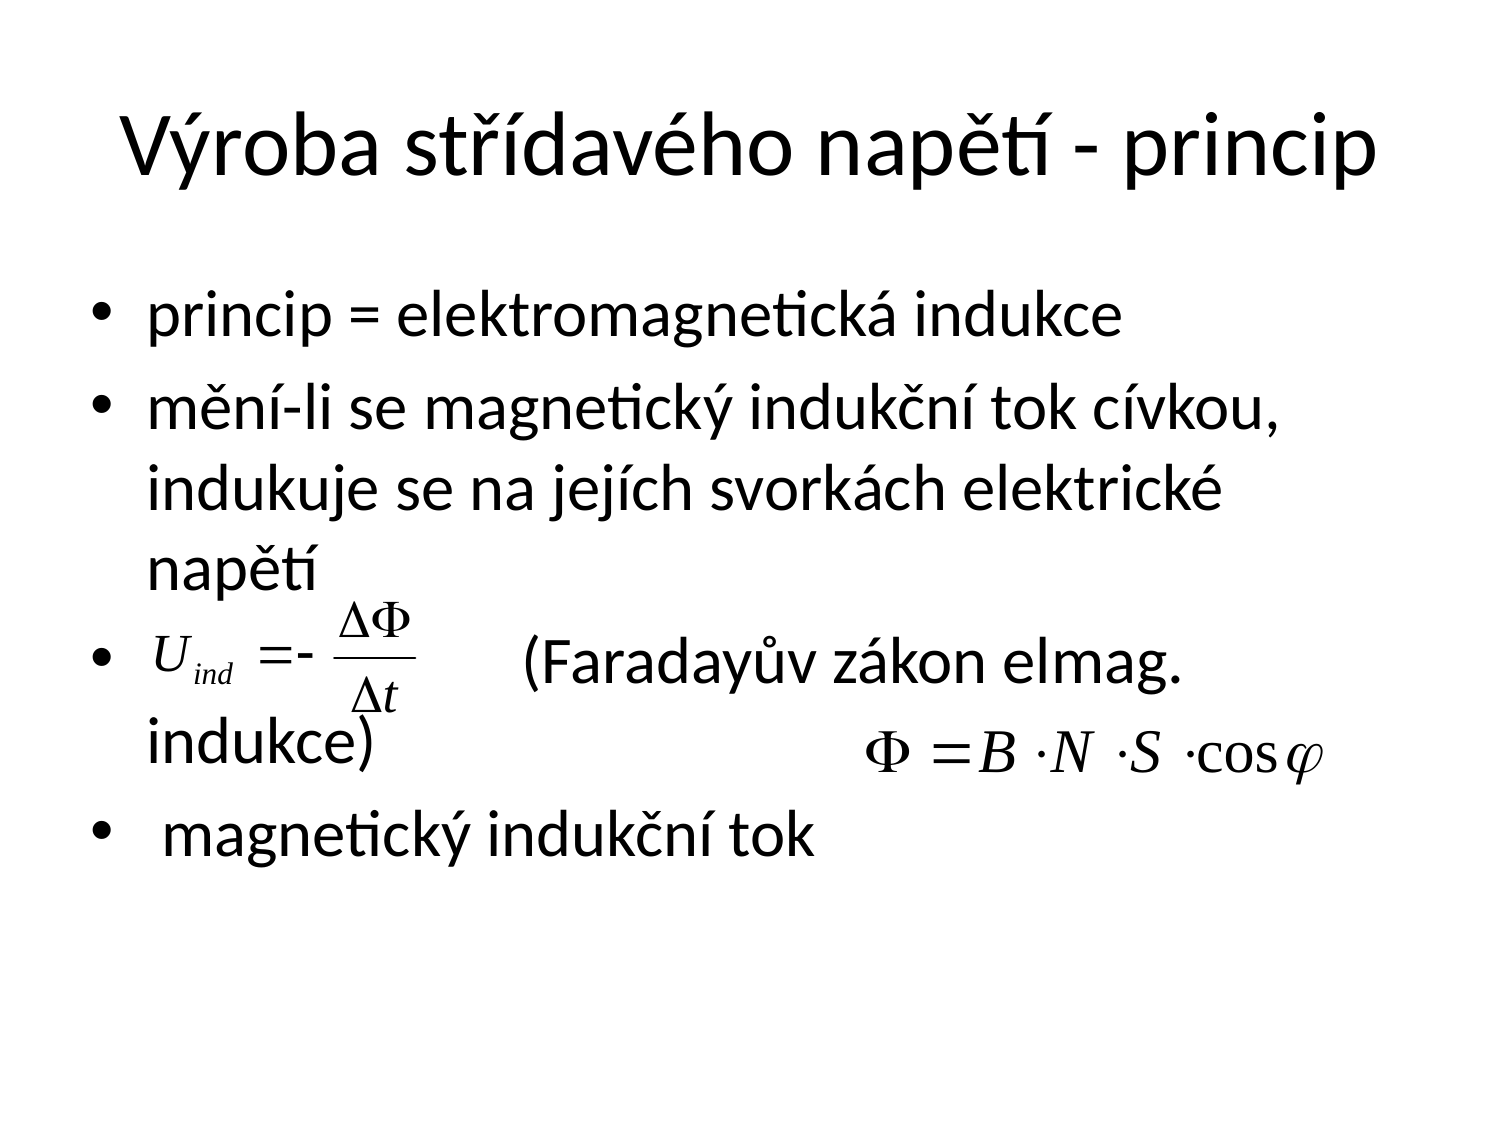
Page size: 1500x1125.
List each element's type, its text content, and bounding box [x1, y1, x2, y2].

title Výroba střídavého napětí - princip [75, 45, 1425, 233]
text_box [147, 585, 425, 725]
list princip = elektromagnetická indukce mění-li se magnetický indukční tok cívkou, indukuje se na jejích svorkách elektrické napětí (Faradayův zákon elmag. indukce) magnetický indukční tok [75, 262, 1425, 1005]
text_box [855, 715, 1338, 799]
